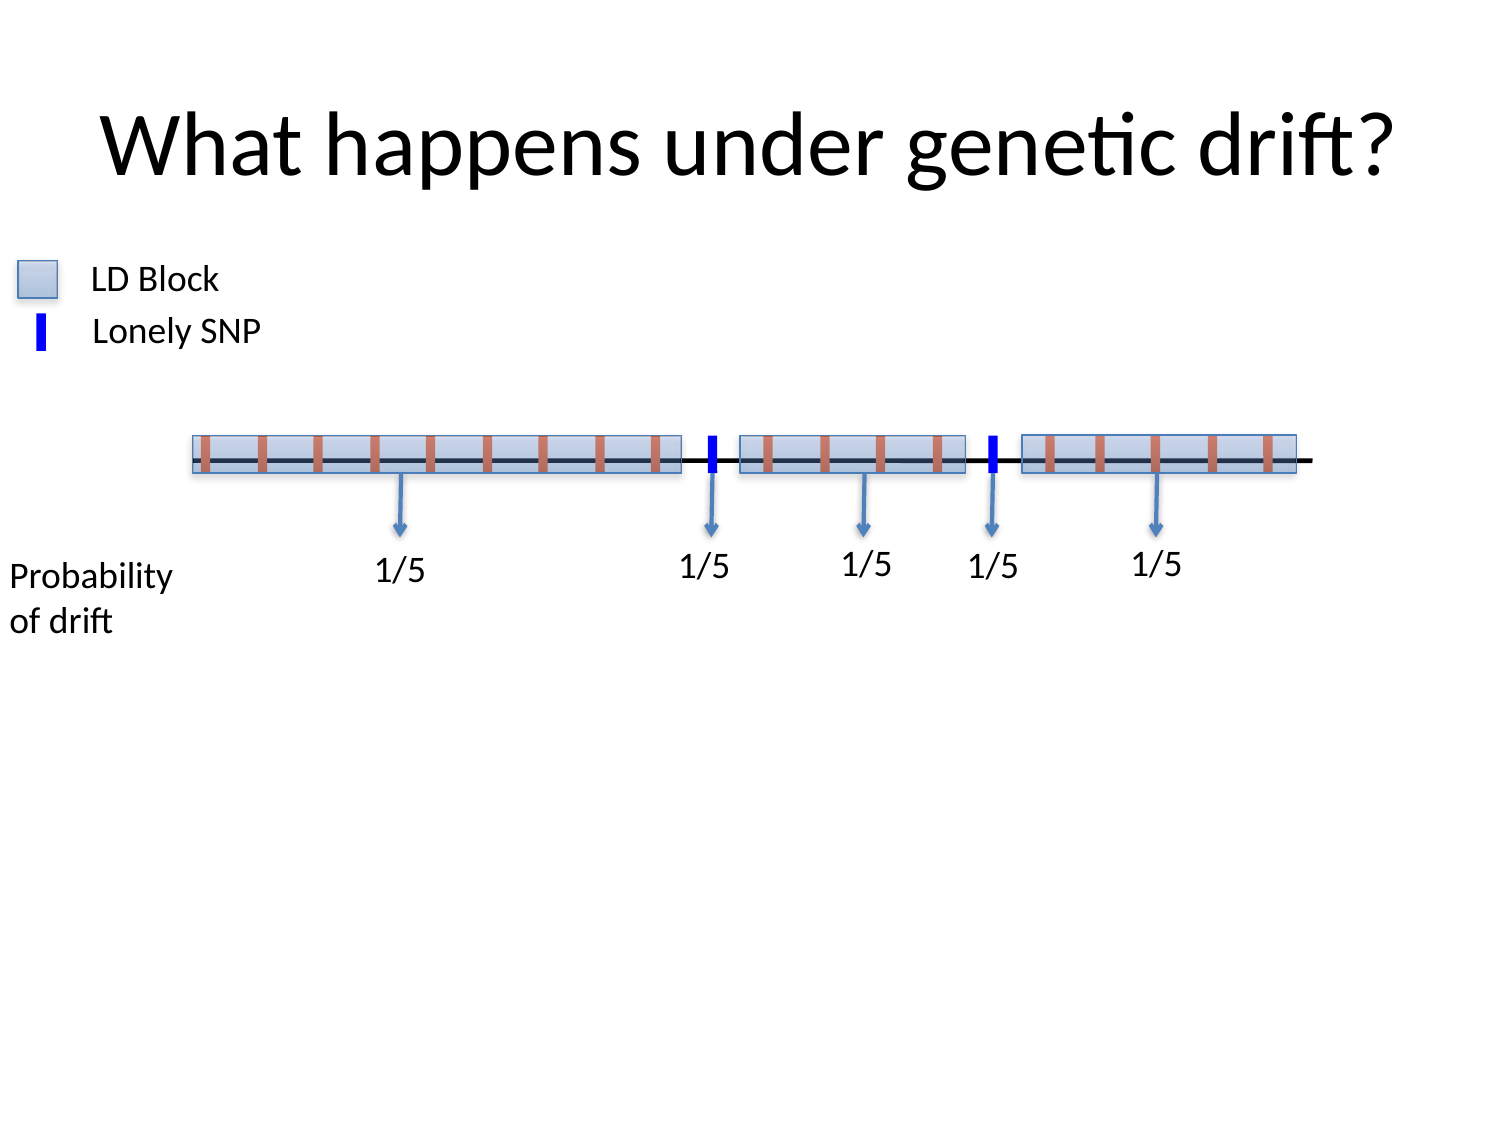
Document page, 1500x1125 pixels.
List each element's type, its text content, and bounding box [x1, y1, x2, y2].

text_box [28, 290, 60, 351]
text_box 1/5 [358, 537, 442, 598]
text_box 1/5 [951, 533, 1035, 593]
text_box Lonely SNP [77, 298, 277, 359]
text_box [1021, 434, 1297, 474]
text_box [739, 435, 966, 474]
text_box 1/5 [1115, 532, 1198, 592]
title What happens under genetic drift? [75, 45, 1425, 233]
text_box [17, 260, 58, 299]
text_box Probability of drift [0, 543, 189, 649]
text_box 1/5 [825, 532, 908, 592]
text_box LD Block [76, 246, 235, 306]
text_box [192, 435, 682, 474]
text_box 1/5 [663, 533, 746, 593]
